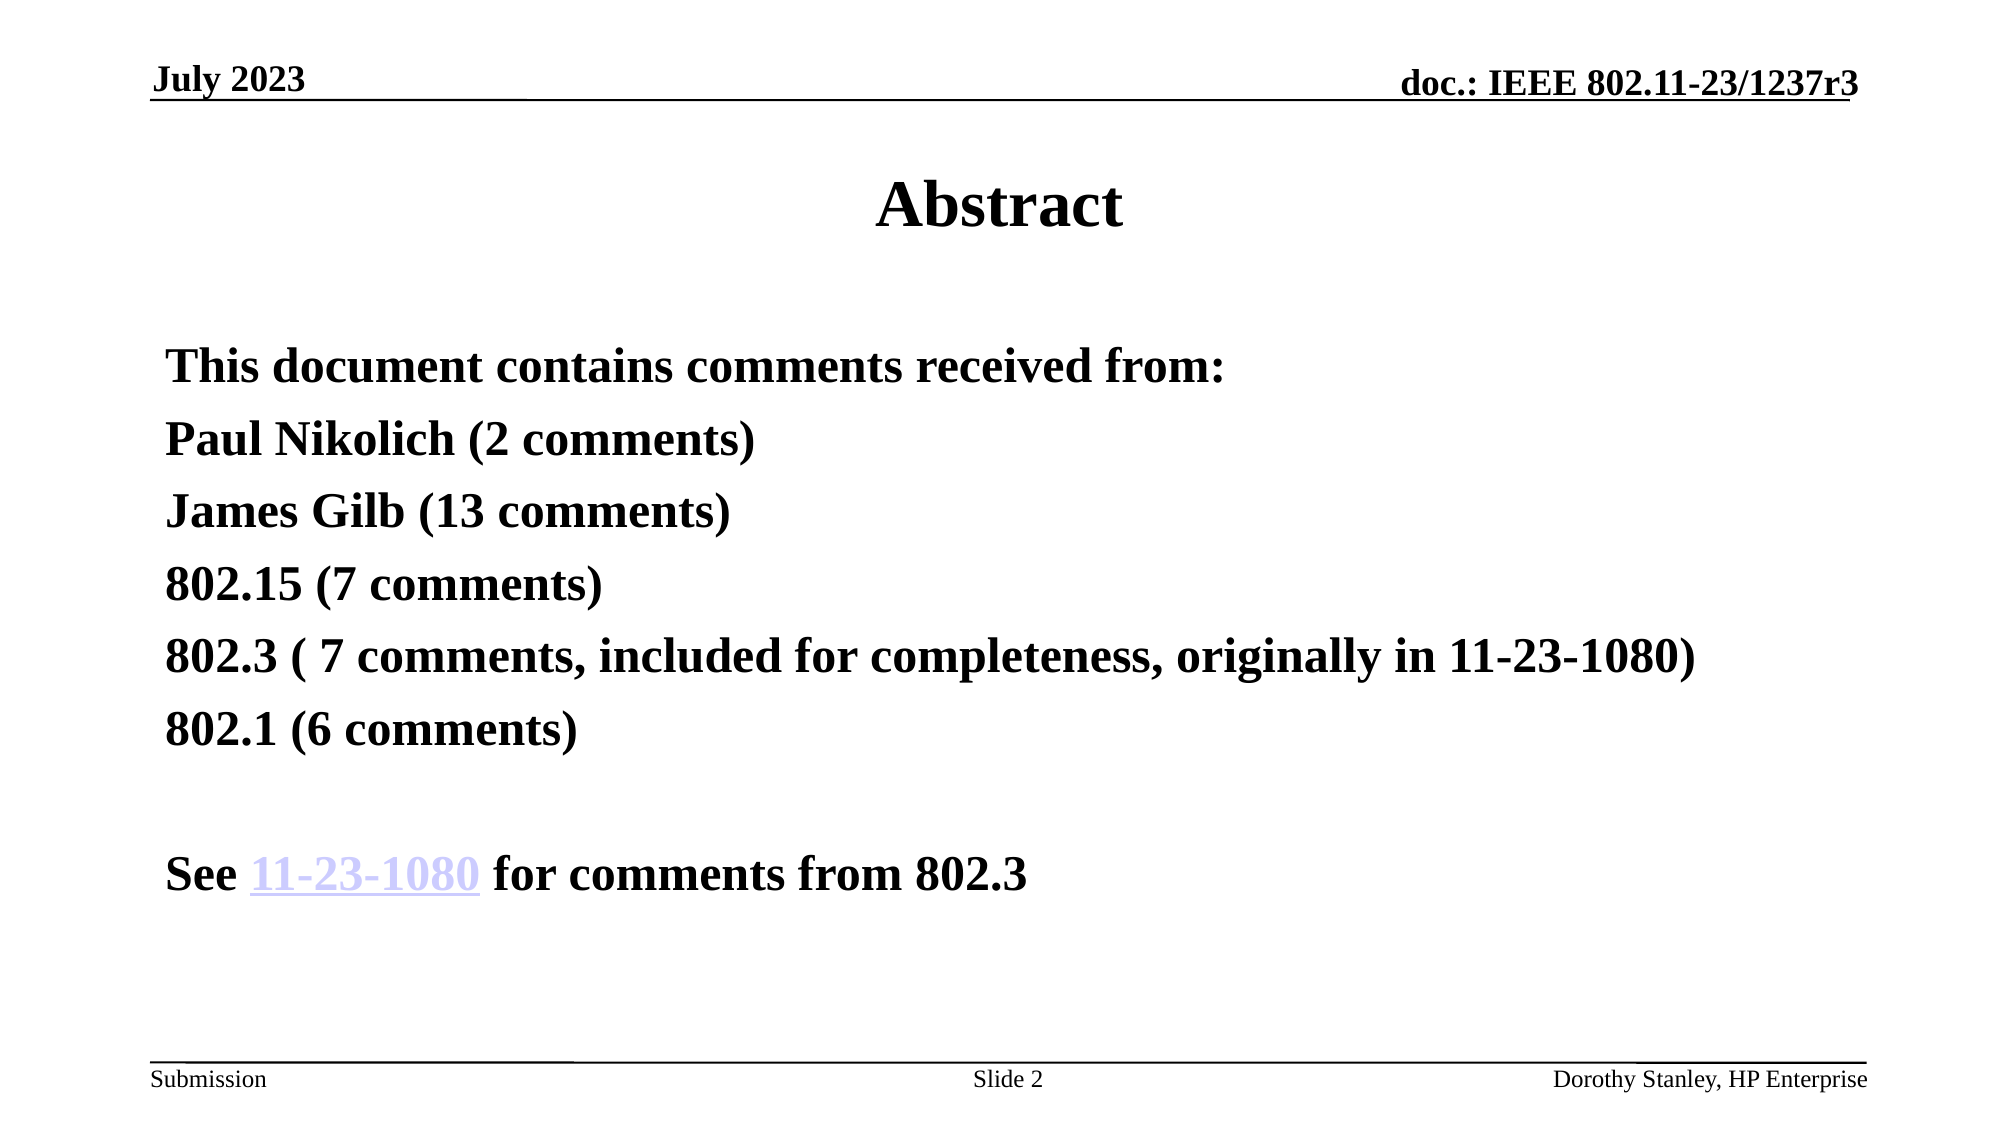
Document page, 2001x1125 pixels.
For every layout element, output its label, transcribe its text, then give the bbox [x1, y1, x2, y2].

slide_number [152, 54, 563, 100]
title Abstract [149, 112, 1850, 288]
list This document contains comments received from: Paul Nikolich (2 comments) James Gilb (13 comments) 802.15 (7 comments) 802.3 ( 7 comments, included for completeness, originally in 11-23-1080) 802.1 (6 comments) See 11-23-1080 for comments from 802.3 [149, 324, 1850, 1000]
footer Dorothy Stanley, HP Enterprise [1171, 1061, 1869, 1093]
slide_number Slide 2 [950, 1061, 1067, 1123]
